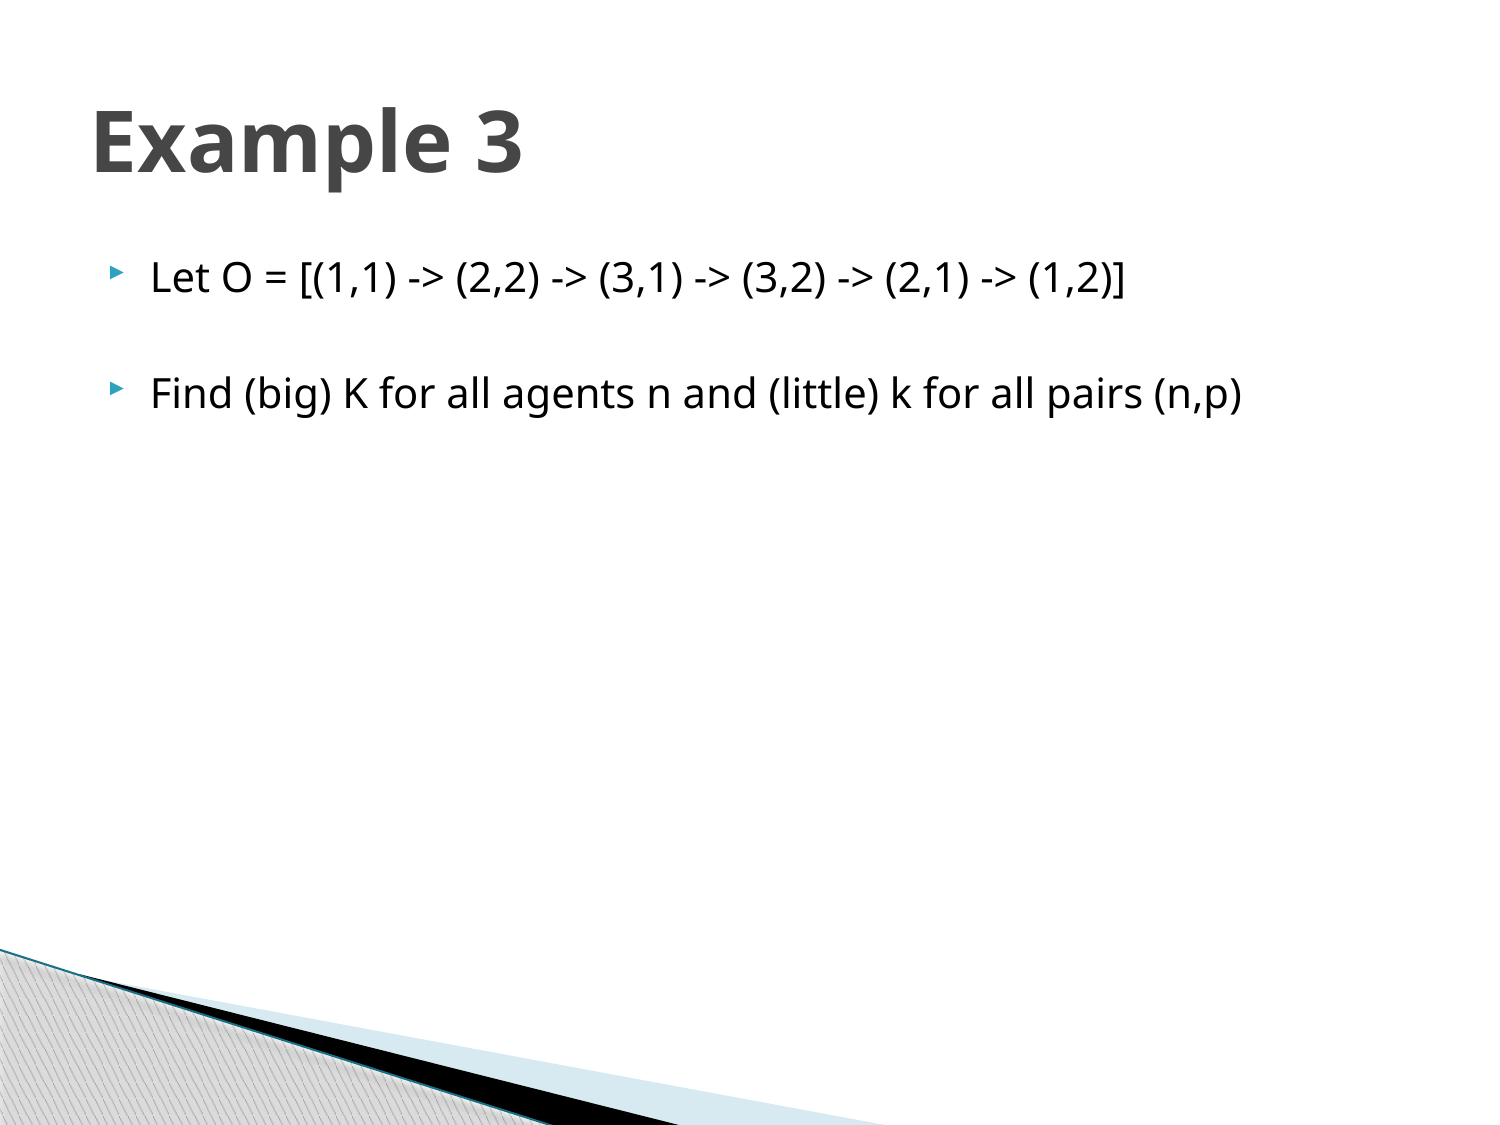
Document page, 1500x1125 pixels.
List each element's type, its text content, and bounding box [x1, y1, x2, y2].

title Example 3 [75, 45, 1425, 233]
list Let O = [(1,1) -> (2,2) -> (3,1) -> (3,2) -> (2,1) -> (1,2)] Find (big) K for all agents n and (little) k for all pairs (n,p) [75, 243, 1425, 986]
